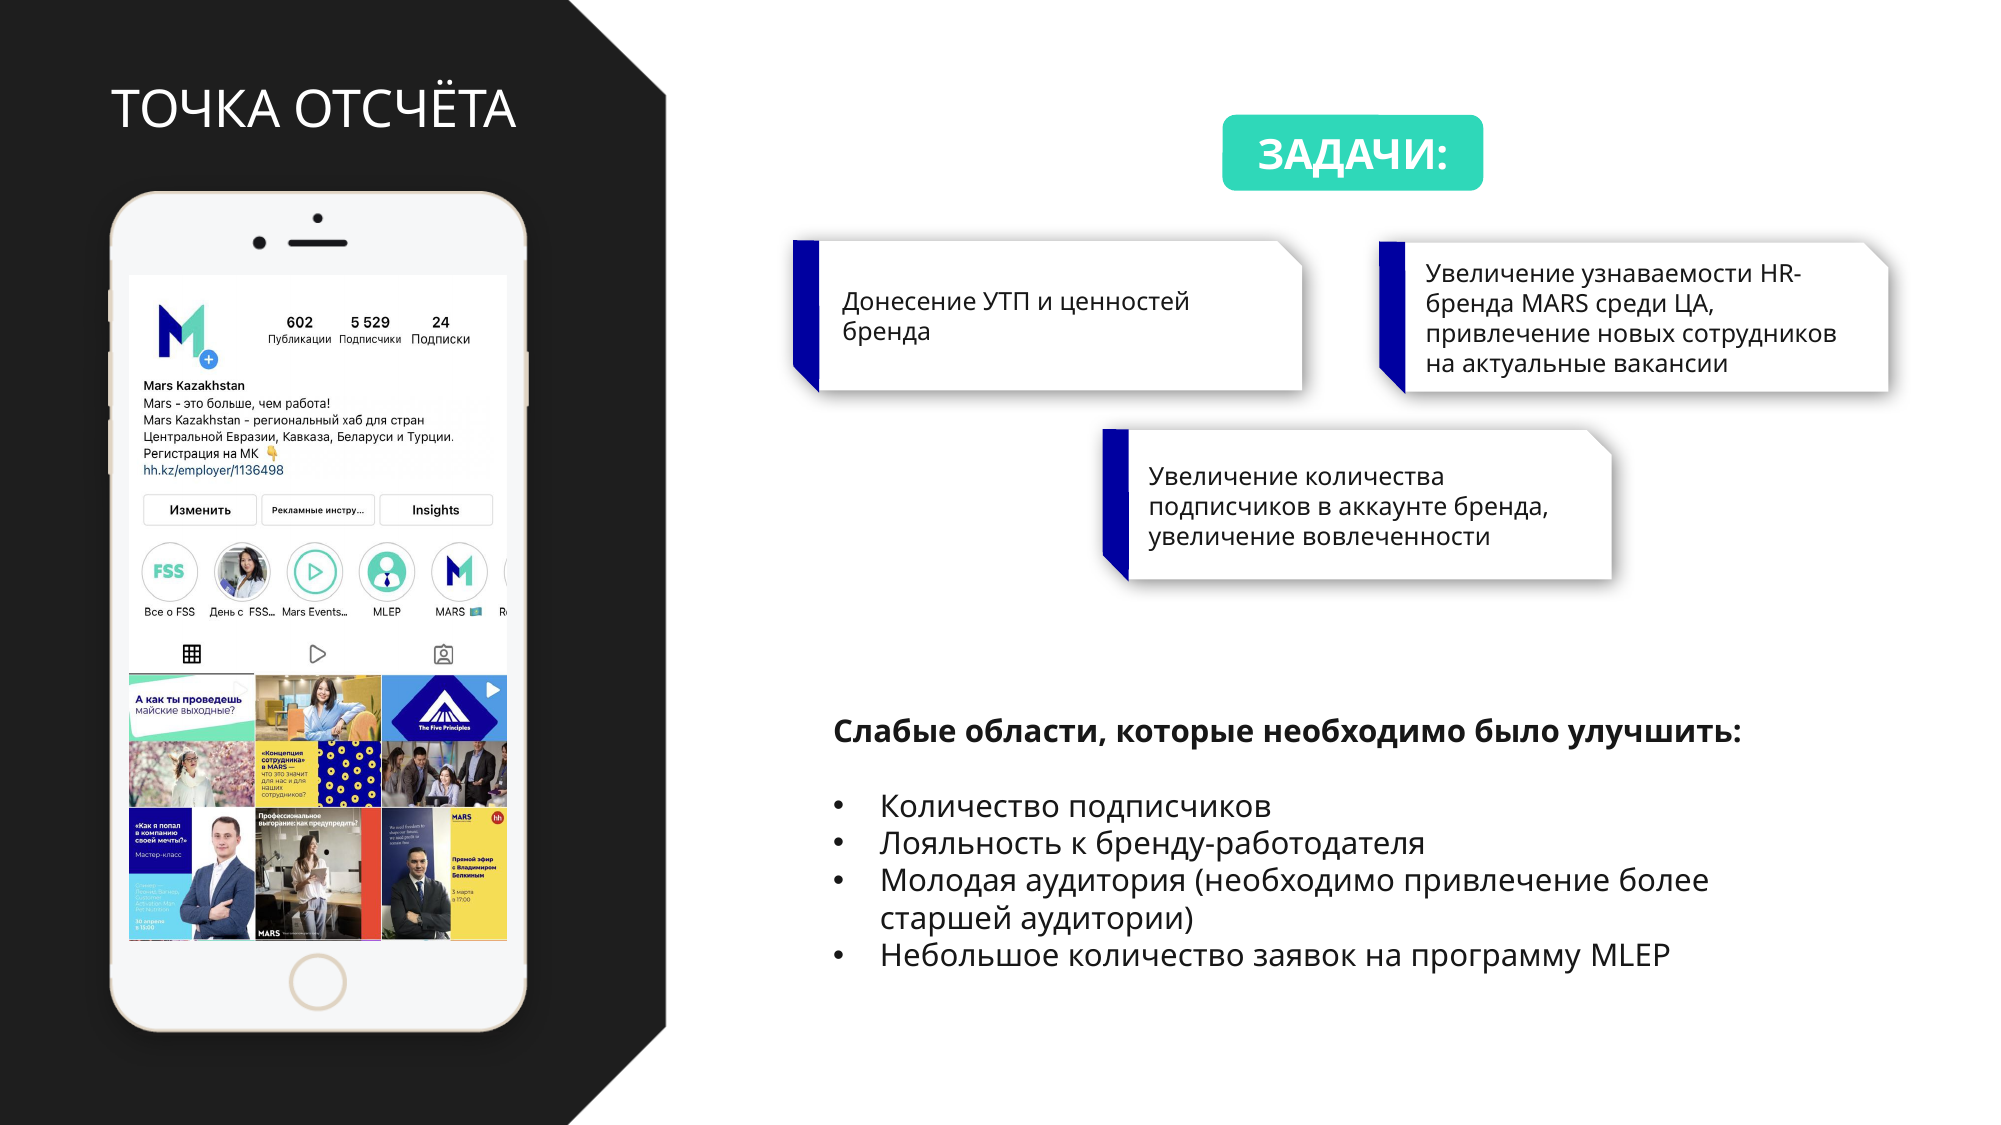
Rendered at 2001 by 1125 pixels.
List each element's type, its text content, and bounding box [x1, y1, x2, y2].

picture [0, 0, 2000, 1125]
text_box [1103, 430, 1612, 580]
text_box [794, 241, 1303, 391]
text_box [1380, 242, 1889, 392]
text_box Слабые области, которые необходимо было улучшить: Количество подписчиков Лояльность к бренду-работодателя Молодая аудитория (необходимо привлечение более старшей аудитории) Небольшое количество заявок на программу MLEP [818, 703, 1856, 981]
title ТОЧКА ОТСЧЁТА [96, 75, 596, 222]
text_box ЗАДАЧИ: [1223, 115, 1483, 190]
